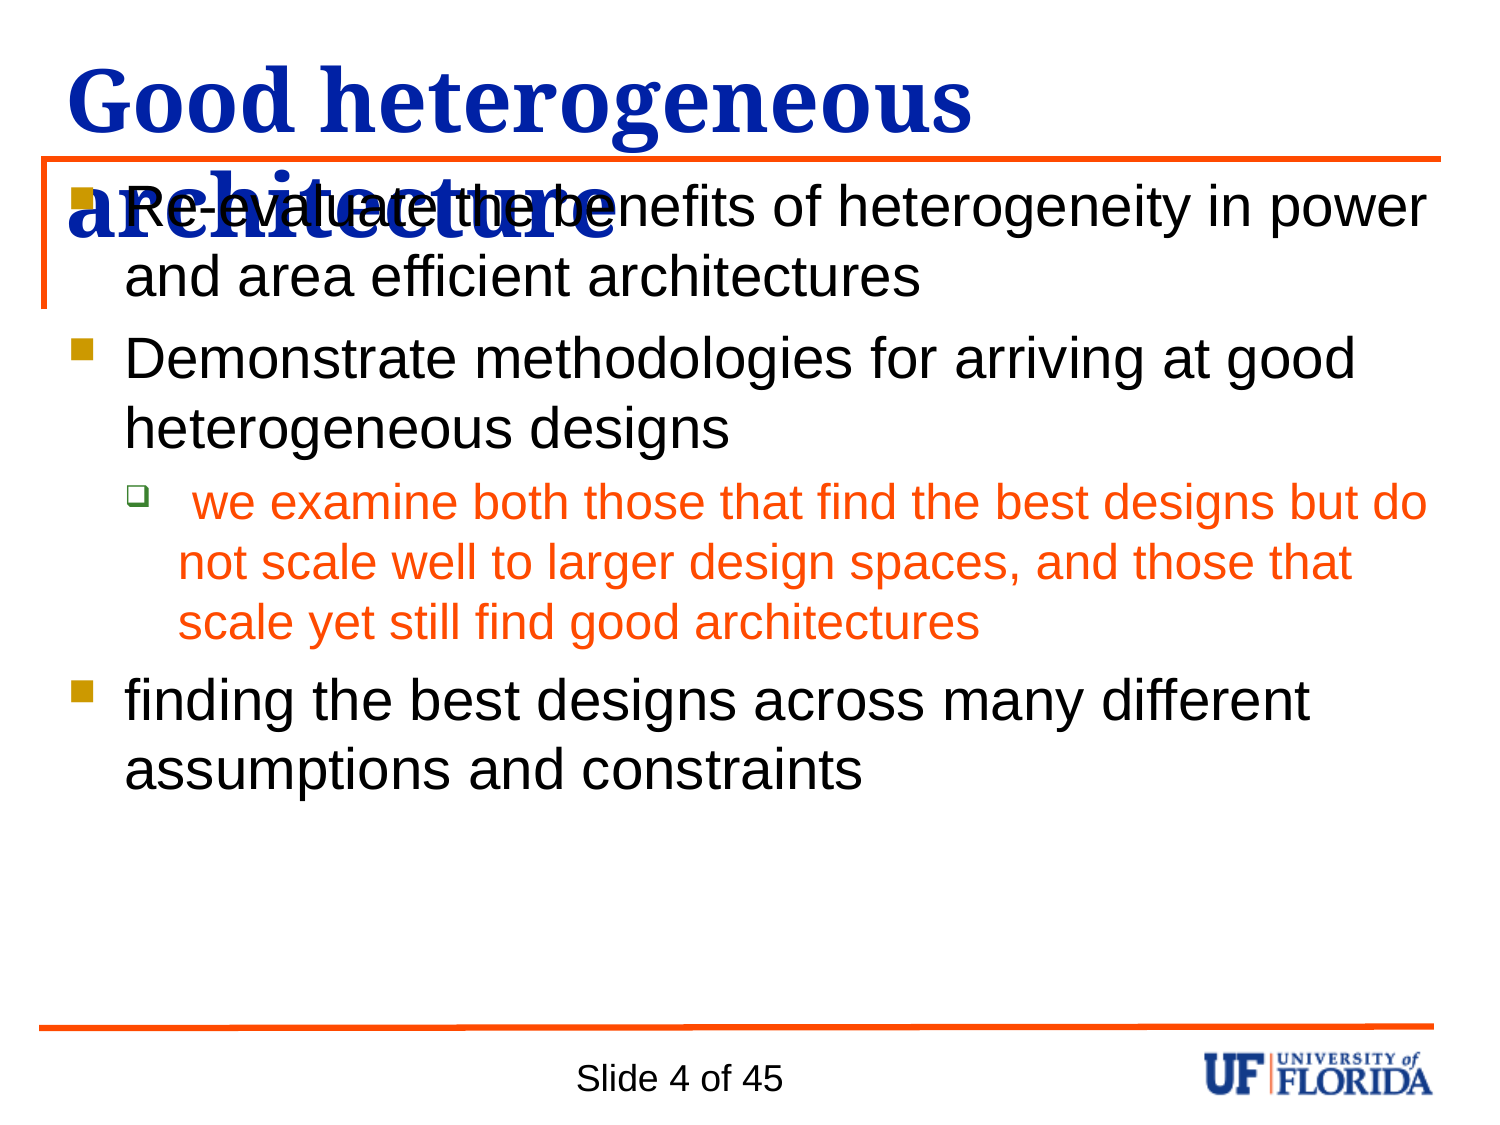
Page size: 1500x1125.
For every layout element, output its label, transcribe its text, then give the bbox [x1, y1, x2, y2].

list Re-evaluate the benefits of heterogeneity in power and area efficient architectures Demonstrate methodologies for arriving at good heterogeneous designs we examine both those that find the best designs but do not scale well to larger design spaces, and those that scale yet still find good architectures finding the best designs across many different assumptions and constraints [52, 160, 1448, 1036]
title Good heterogeneous architecture [49, 37, 1401, 193]
picture [1200, 1049, 1436, 1100]
